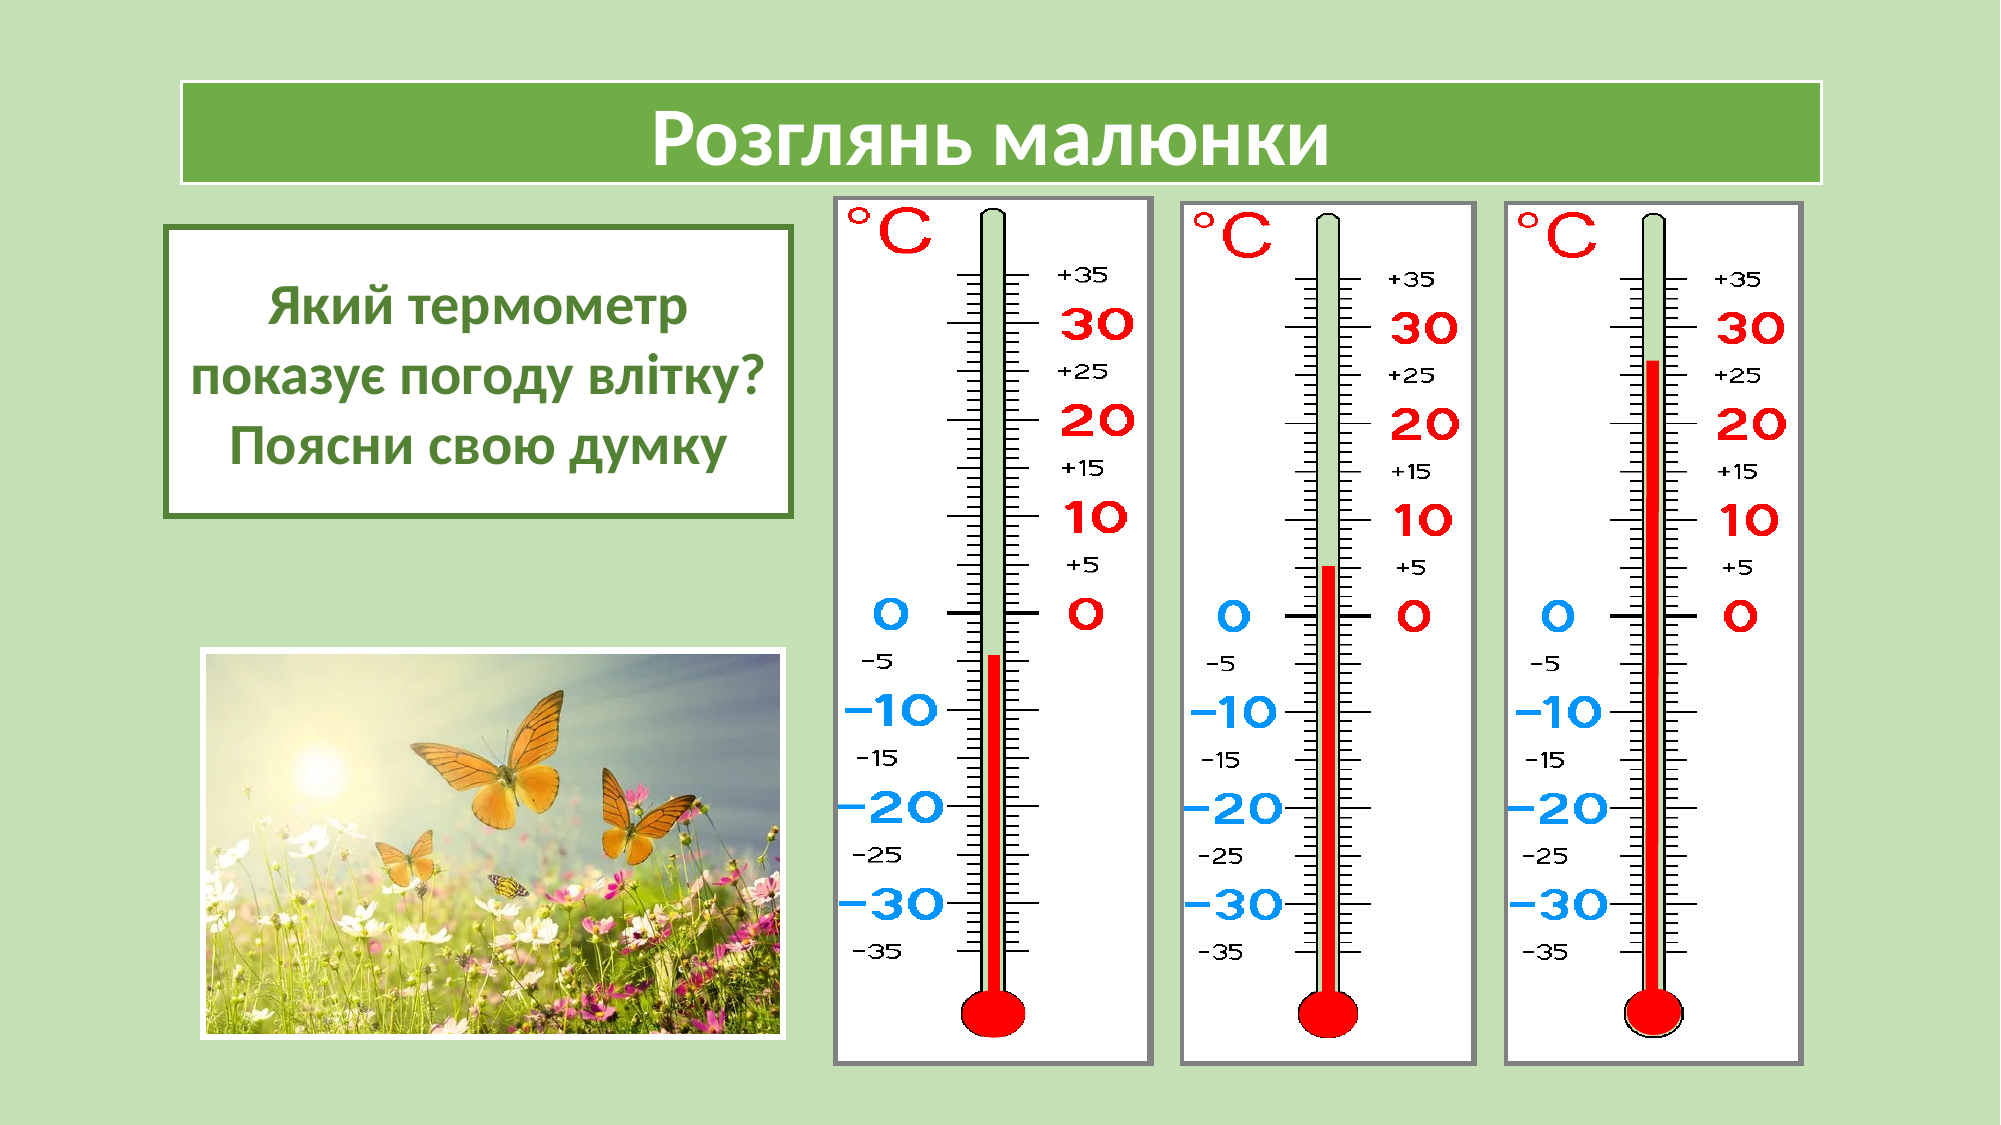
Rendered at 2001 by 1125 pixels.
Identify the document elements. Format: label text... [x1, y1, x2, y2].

picture [1503, 201, 1804, 1066]
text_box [833, 196, 1154, 1066]
text_box Який термометр показує погоду влітку? Поясни свою думку [165, 226, 792, 517]
picture [206, 653, 780, 1034]
text_box Розглянь малюнки [180, 80, 1823, 185]
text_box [1180, 201, 1477, 1066]
